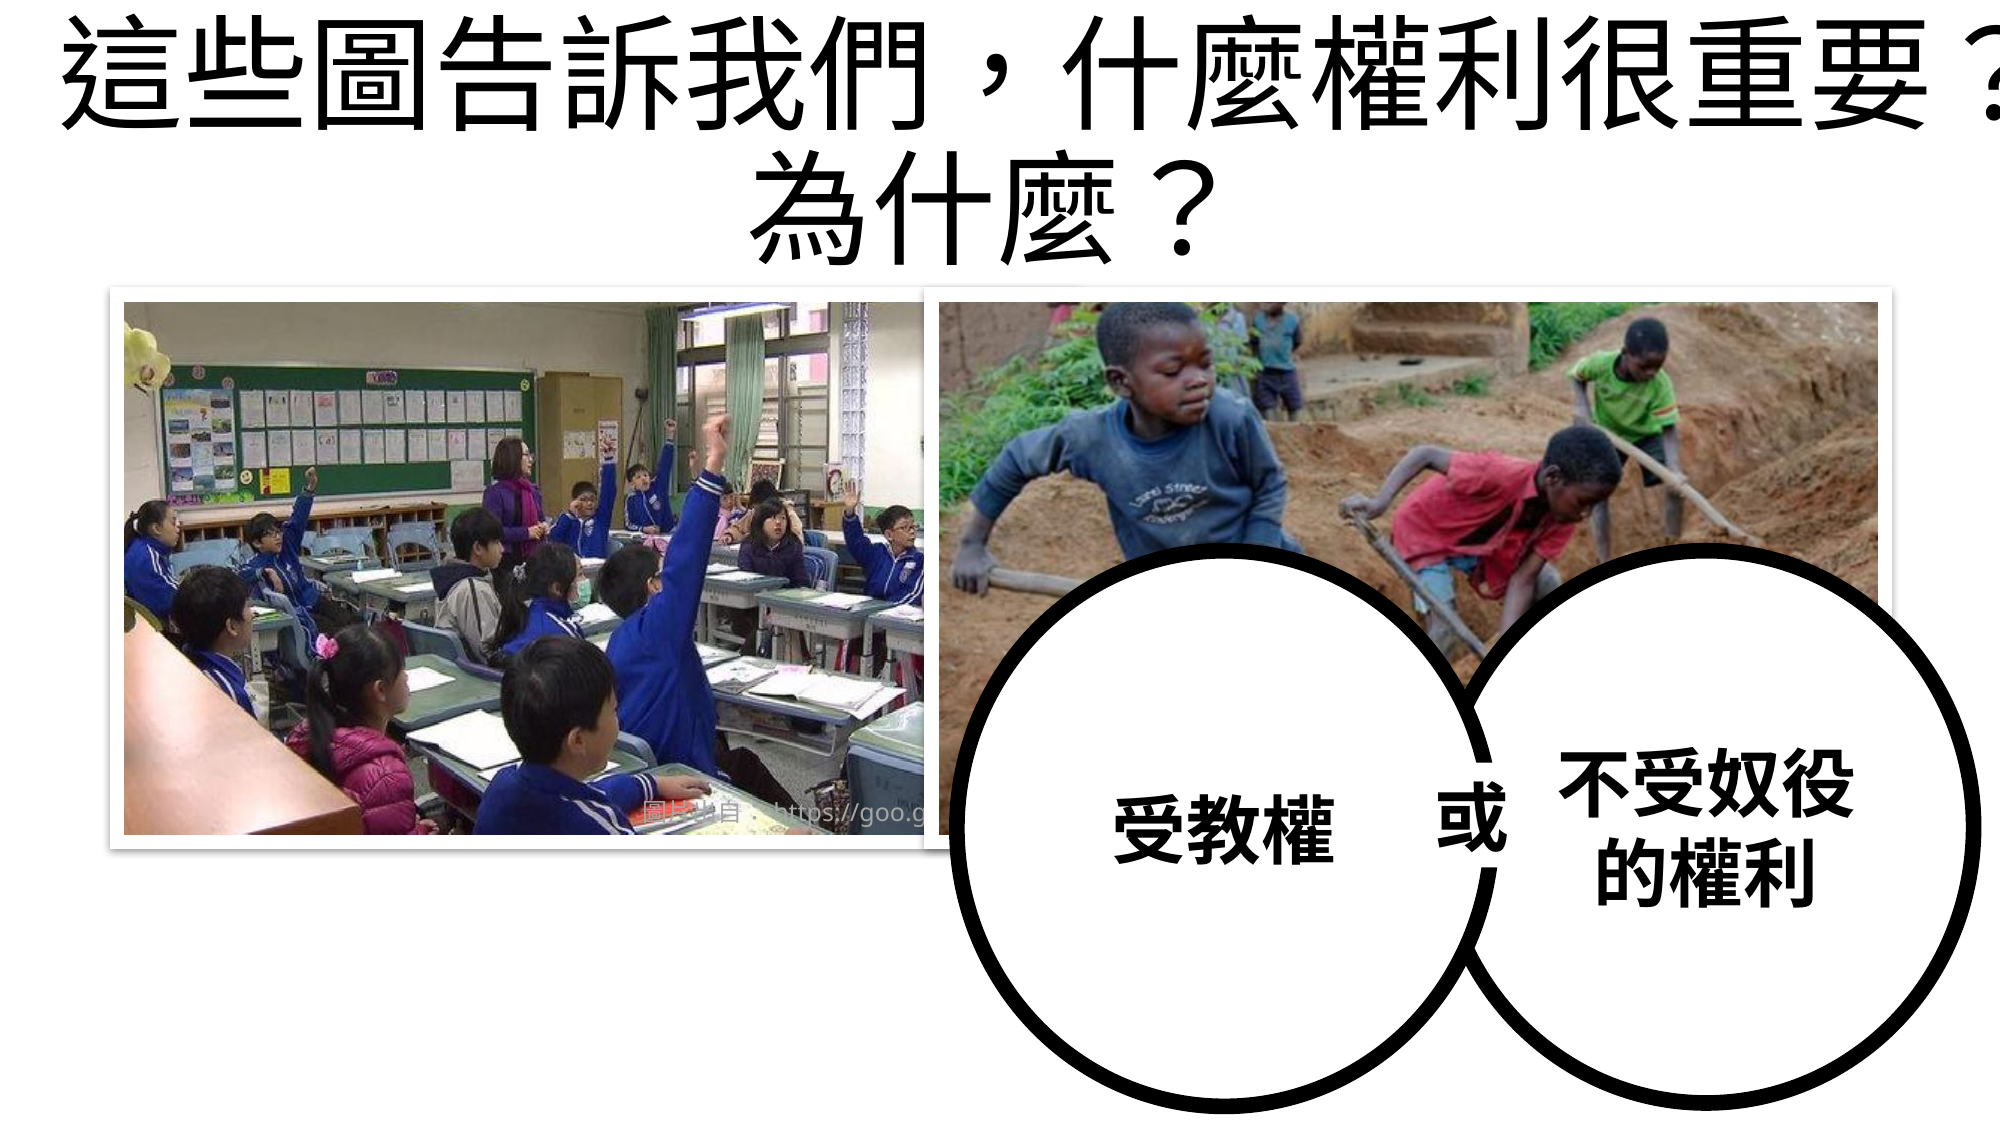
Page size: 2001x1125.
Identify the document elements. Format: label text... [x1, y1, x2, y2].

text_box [956, 550, 1974, 1107]
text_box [123, 301, 938, 835]
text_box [938, 301, 1878, 835]
title 這些圖告訴我們，什麼權利很重要？為什麼？ [9, 9, 1983, 291]
